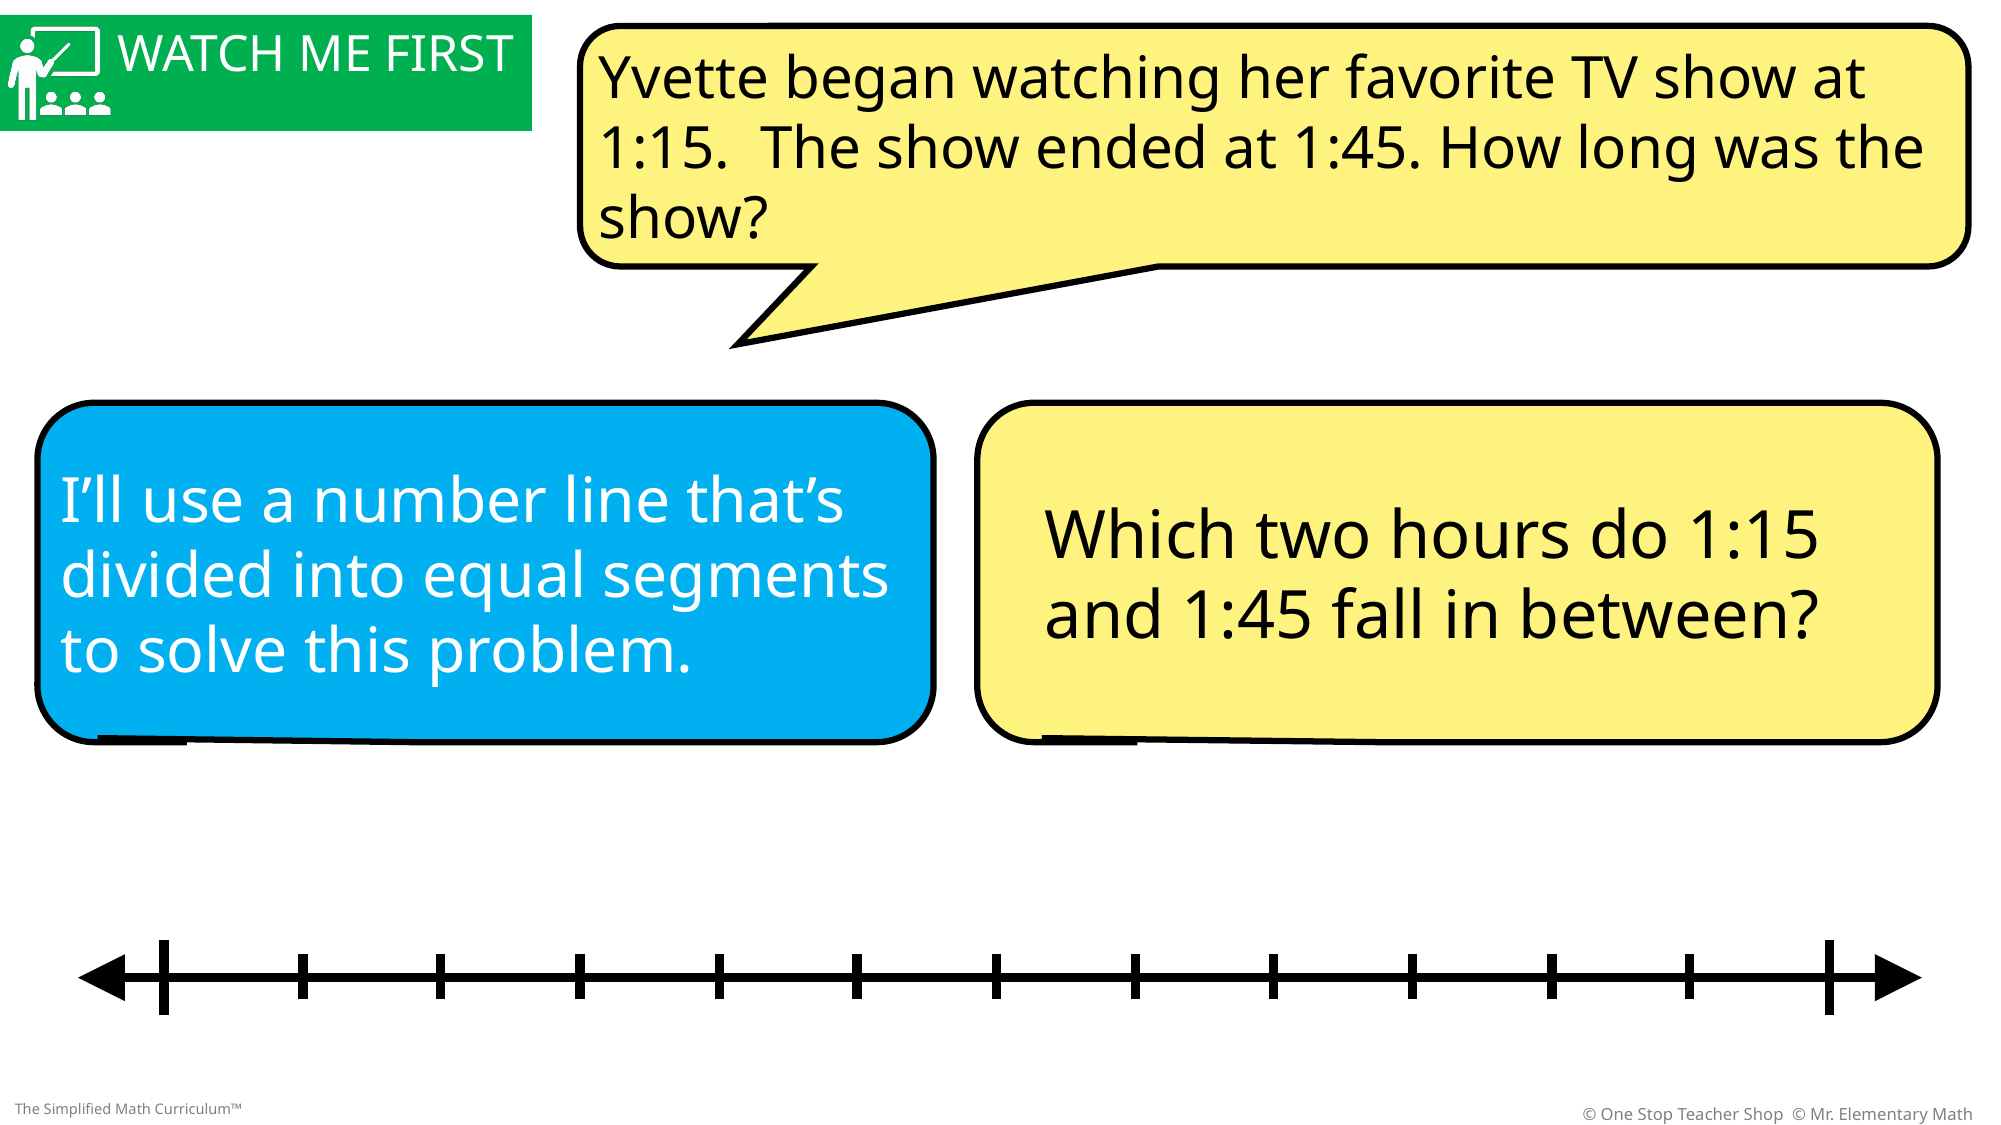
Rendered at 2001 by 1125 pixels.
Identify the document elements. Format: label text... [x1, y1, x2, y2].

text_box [977, 402, 1938, 743]
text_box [78, 940, 1922, 1016]
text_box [579, 25, 1975, 267]
text_box WATCH ME FIRST [102, 13, 534, 89]
picture [1, 14, 118, 132]
text_box [118, 89, 533, 132]
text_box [37, 402, 944, 743]
